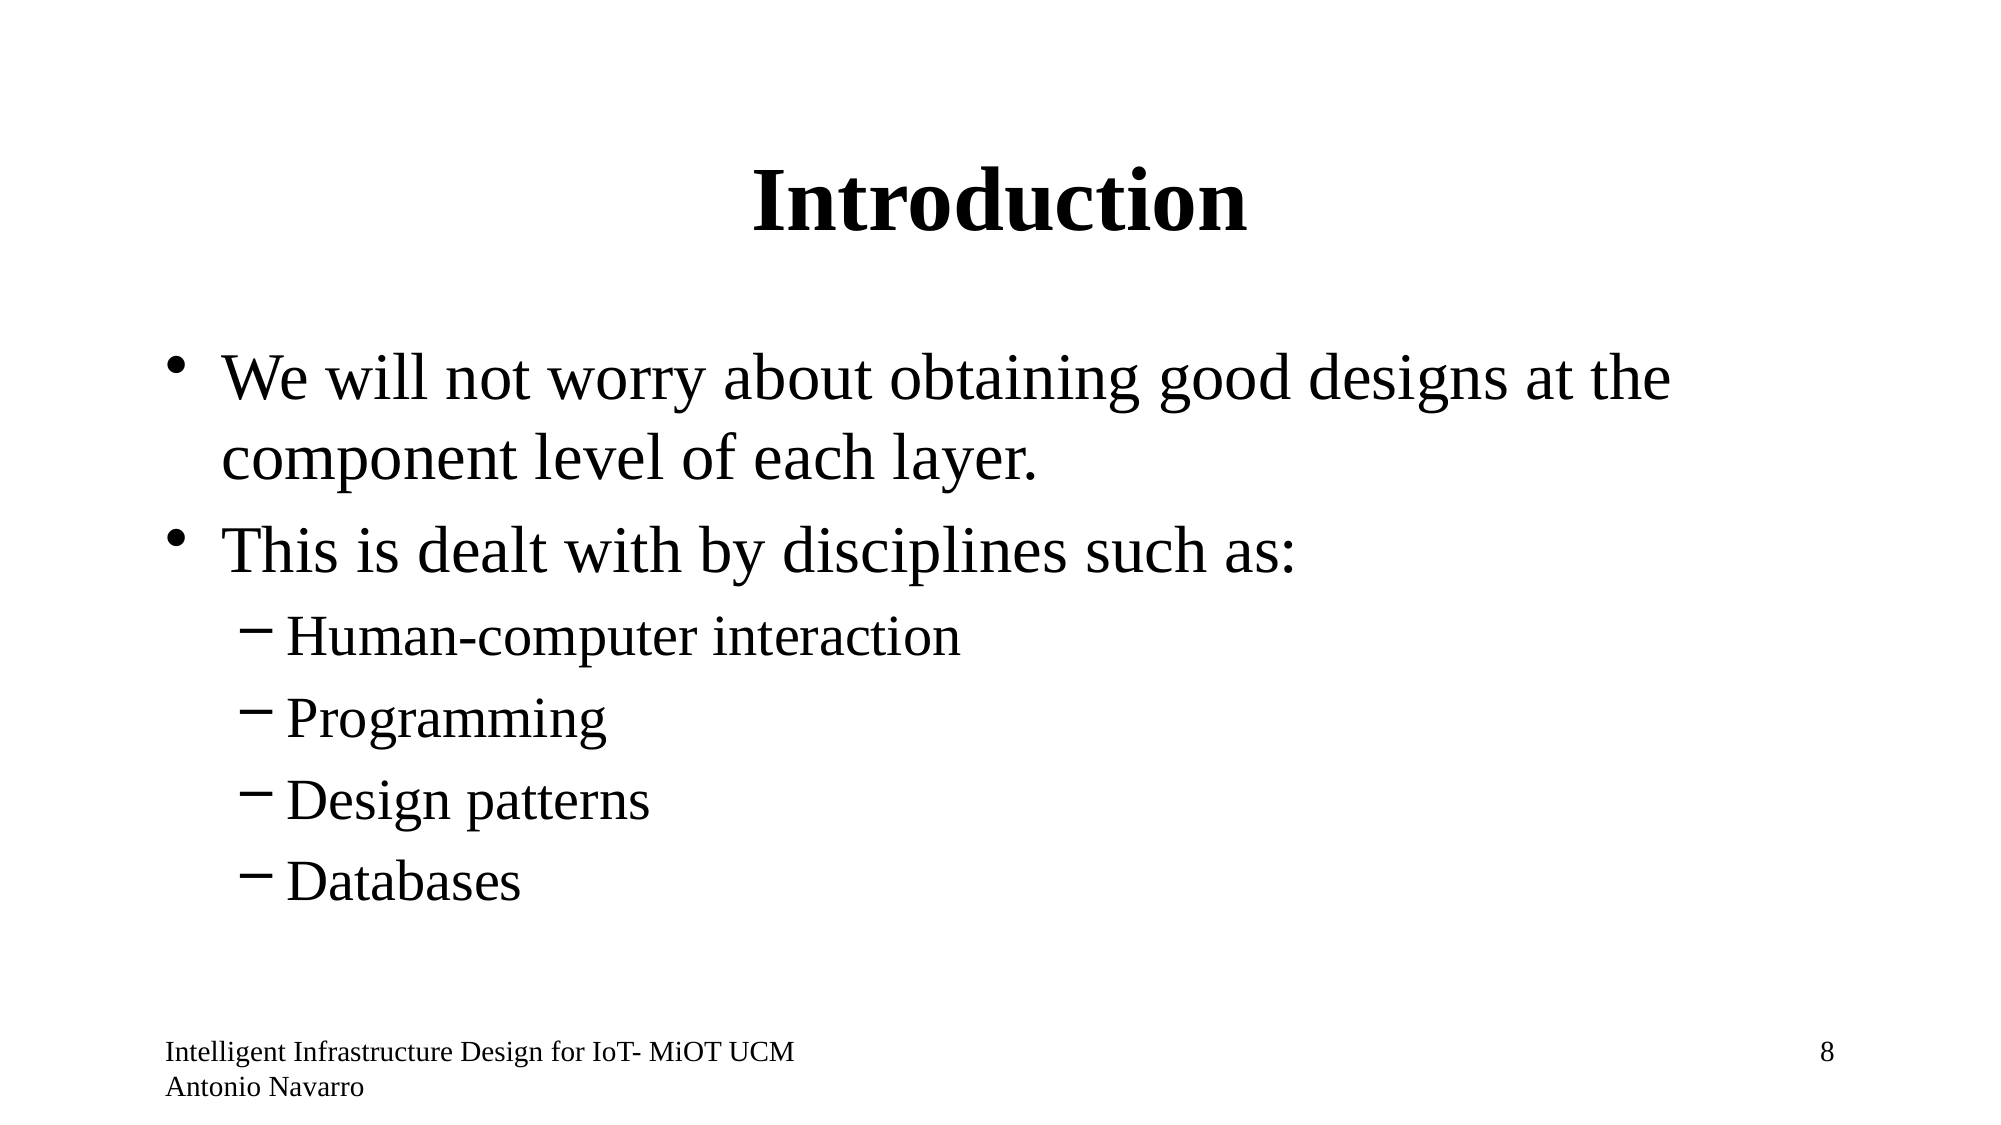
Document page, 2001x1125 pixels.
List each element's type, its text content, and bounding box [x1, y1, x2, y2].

title Introduction [150, 99, 1850, 288]
footer Intelligent Infrastructure Design for IoT- MiOT UCM Antonio Navarro [149, 1024, 863, 1101]
list We will not worry about obtaining good designs at the component level of each layer. This is dealt with by disciplines such as: Human-computer interaction Programming Design patterns Databases [150, 324, 1850, 1000]
slide_number 7 [1433, 1024, 1851, 1101]
